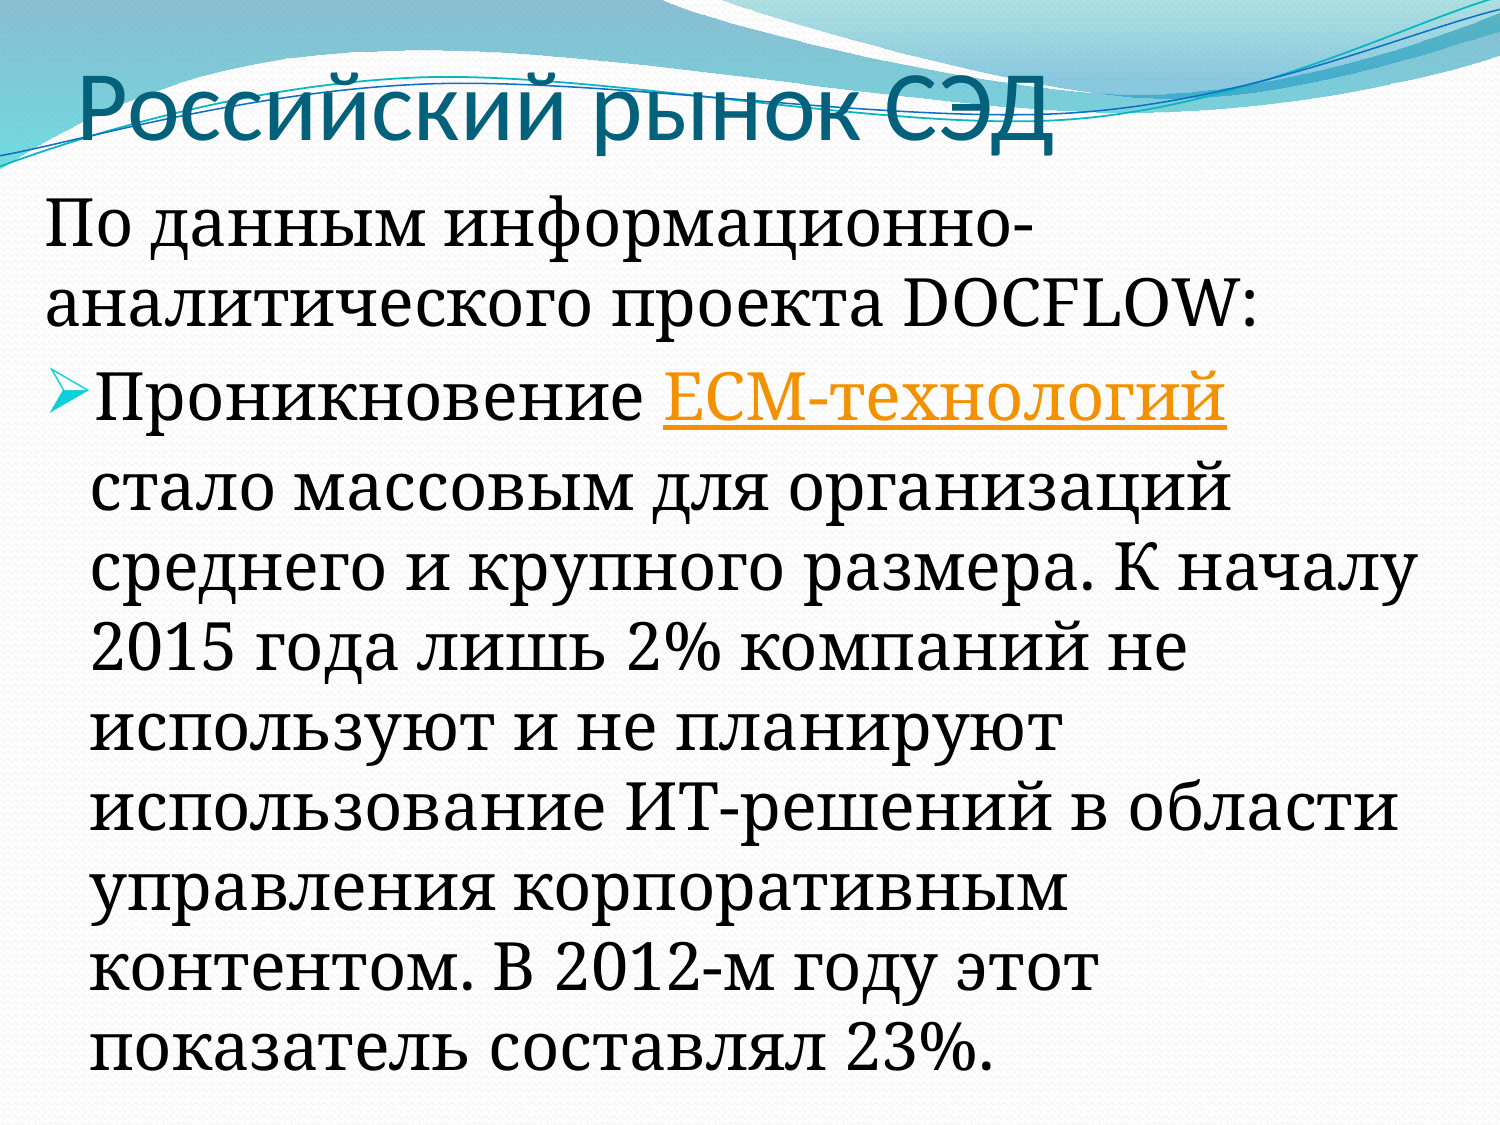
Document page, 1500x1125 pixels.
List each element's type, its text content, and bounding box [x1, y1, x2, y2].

list По данным информационно-аналитического проекта DOCFLOW: Проникновение ECM-технологий стало массовым для организаций среднего и крупного размера. К началу 2015 года лишь 2% компаний не используют и не планируют использование ИТ-решений в области управления корпоративным контентом. В 2012-м году этот показатель составлял 23%. [29, 172, 1448, 1038]
title Российский рынок СЭД [76, 30, 1448, 162]
